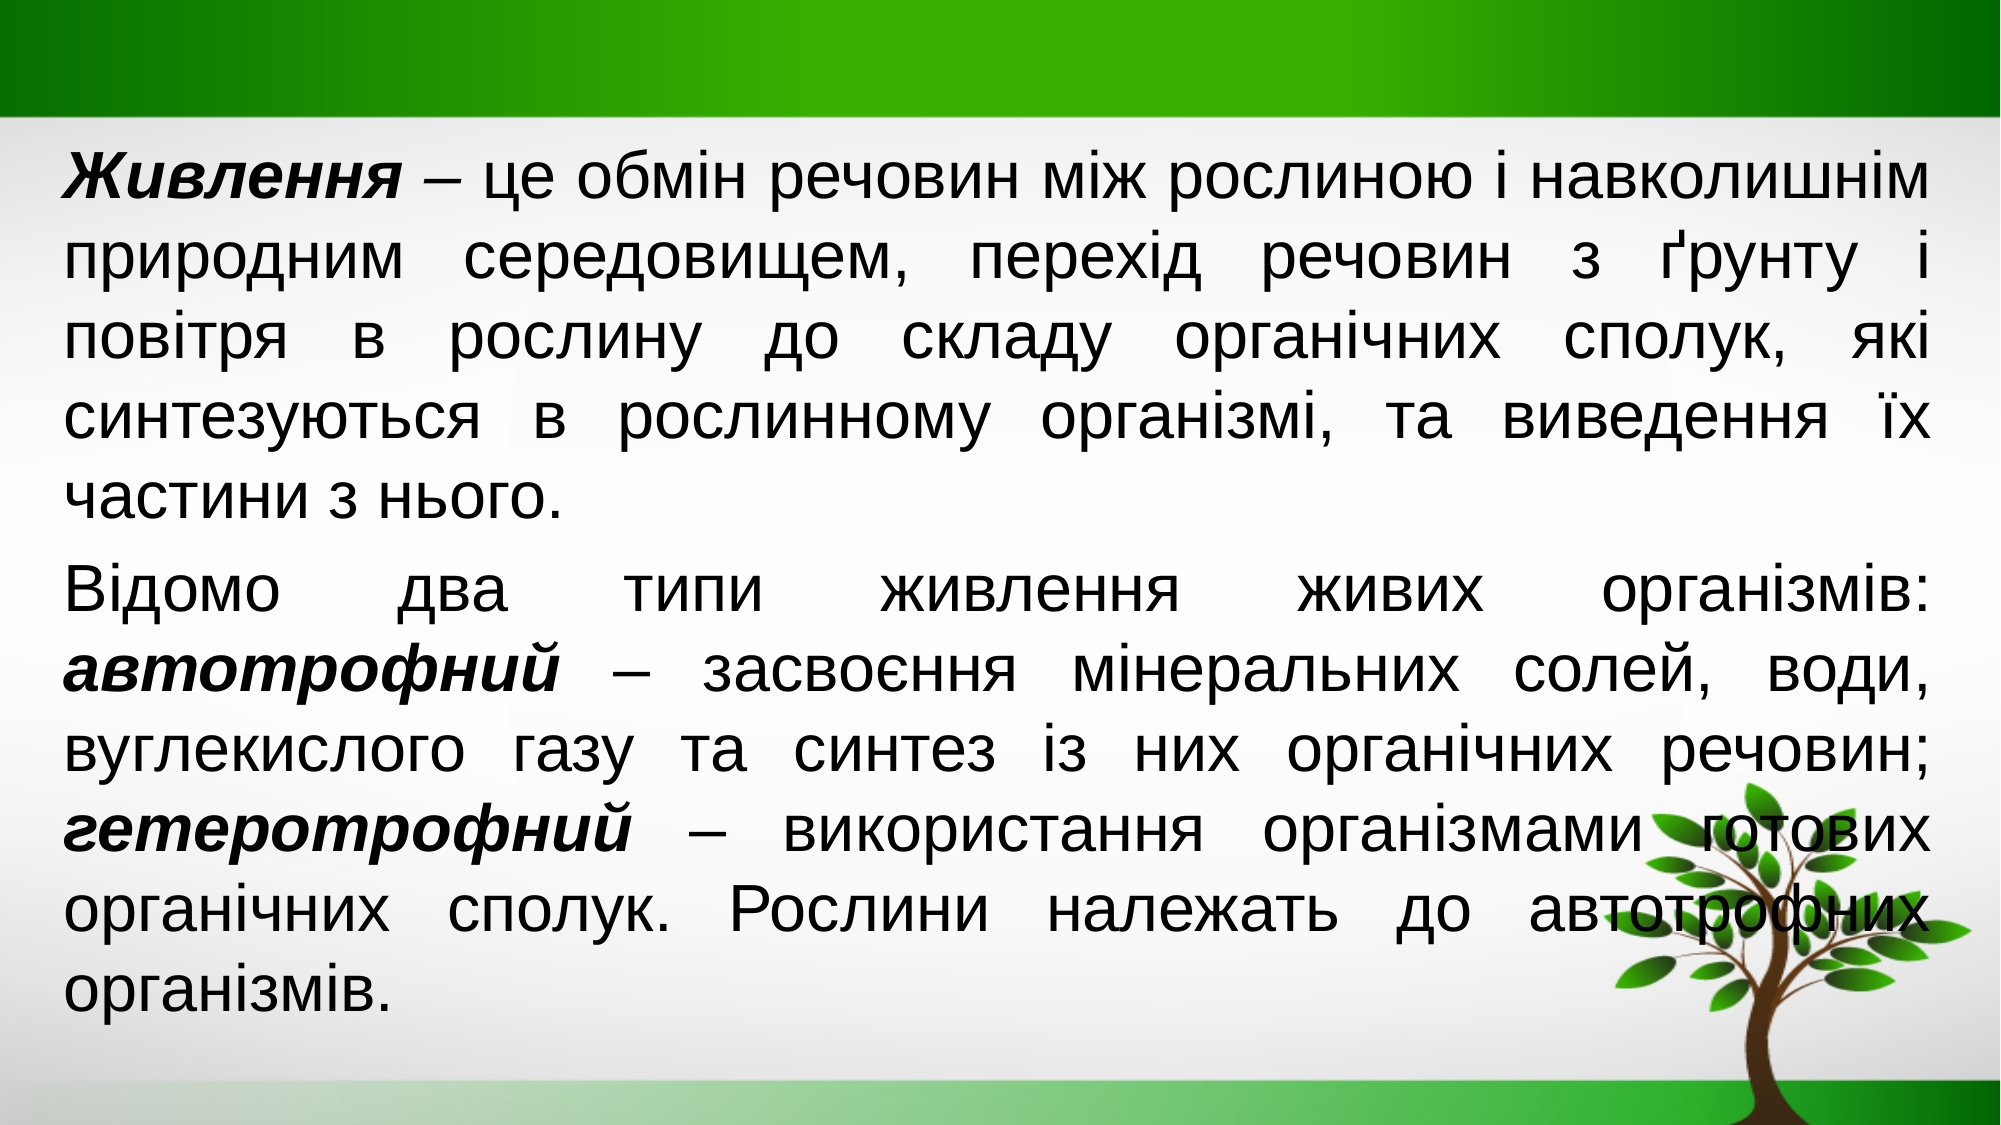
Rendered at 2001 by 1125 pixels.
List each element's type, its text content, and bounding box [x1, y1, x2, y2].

picture [0, 0, 2001, 1125]
list Живлення – це обмін речовин між рослиною і навколишнім природним середовищем, перехід речовин з ґрунту і повітря в рослину до складу органічних сполук, які синтезуються в рослинному організмі, та виведення їх частини з нього. Відомо два типи живлення живих організмів: автотрофний – засвоєння мінеральних солей, води, вуглекислого газу та синтез із них органічних речовин; гетеротрофний – використання організмами готових органічних сполук. Рослини належать до автотрофних організмів. [48, 124, 1949, 812]
